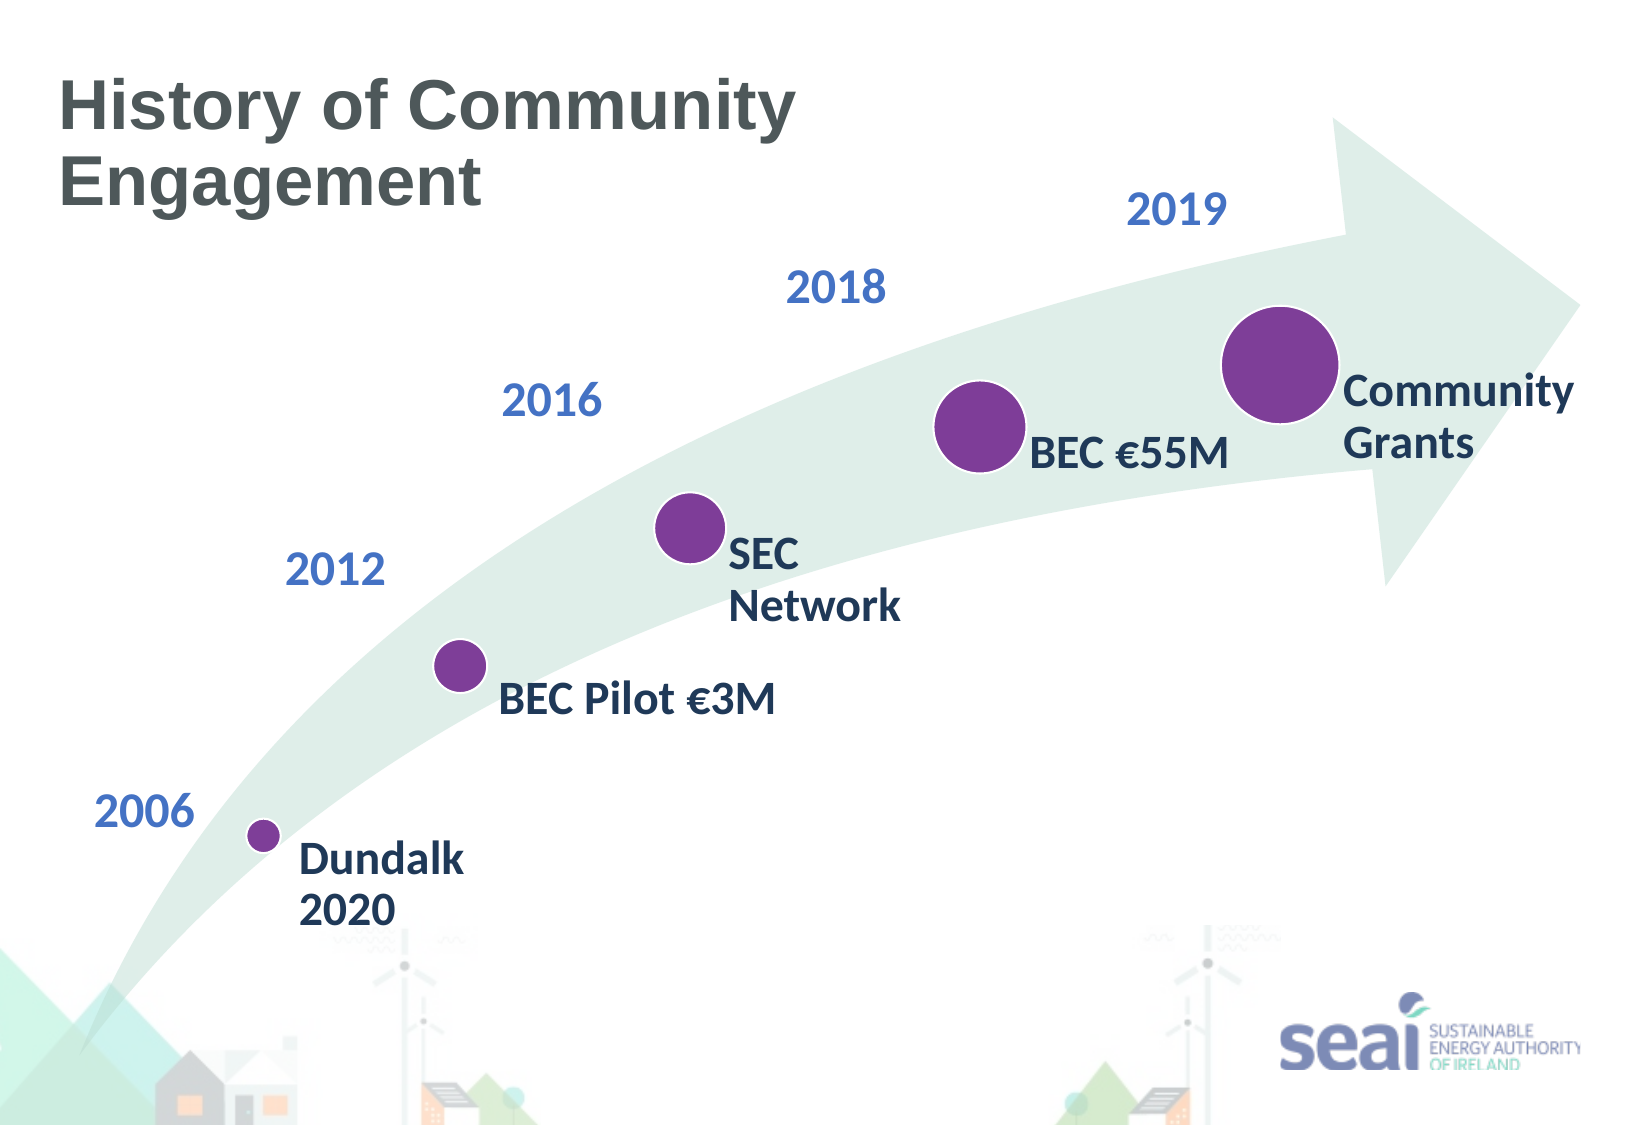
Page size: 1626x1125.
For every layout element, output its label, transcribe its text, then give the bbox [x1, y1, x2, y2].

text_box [0, 901, 1581, 1125]
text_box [79, 69, 1581, 1104]
text_box History of Community Engagement [42, 60, 943, 231]
